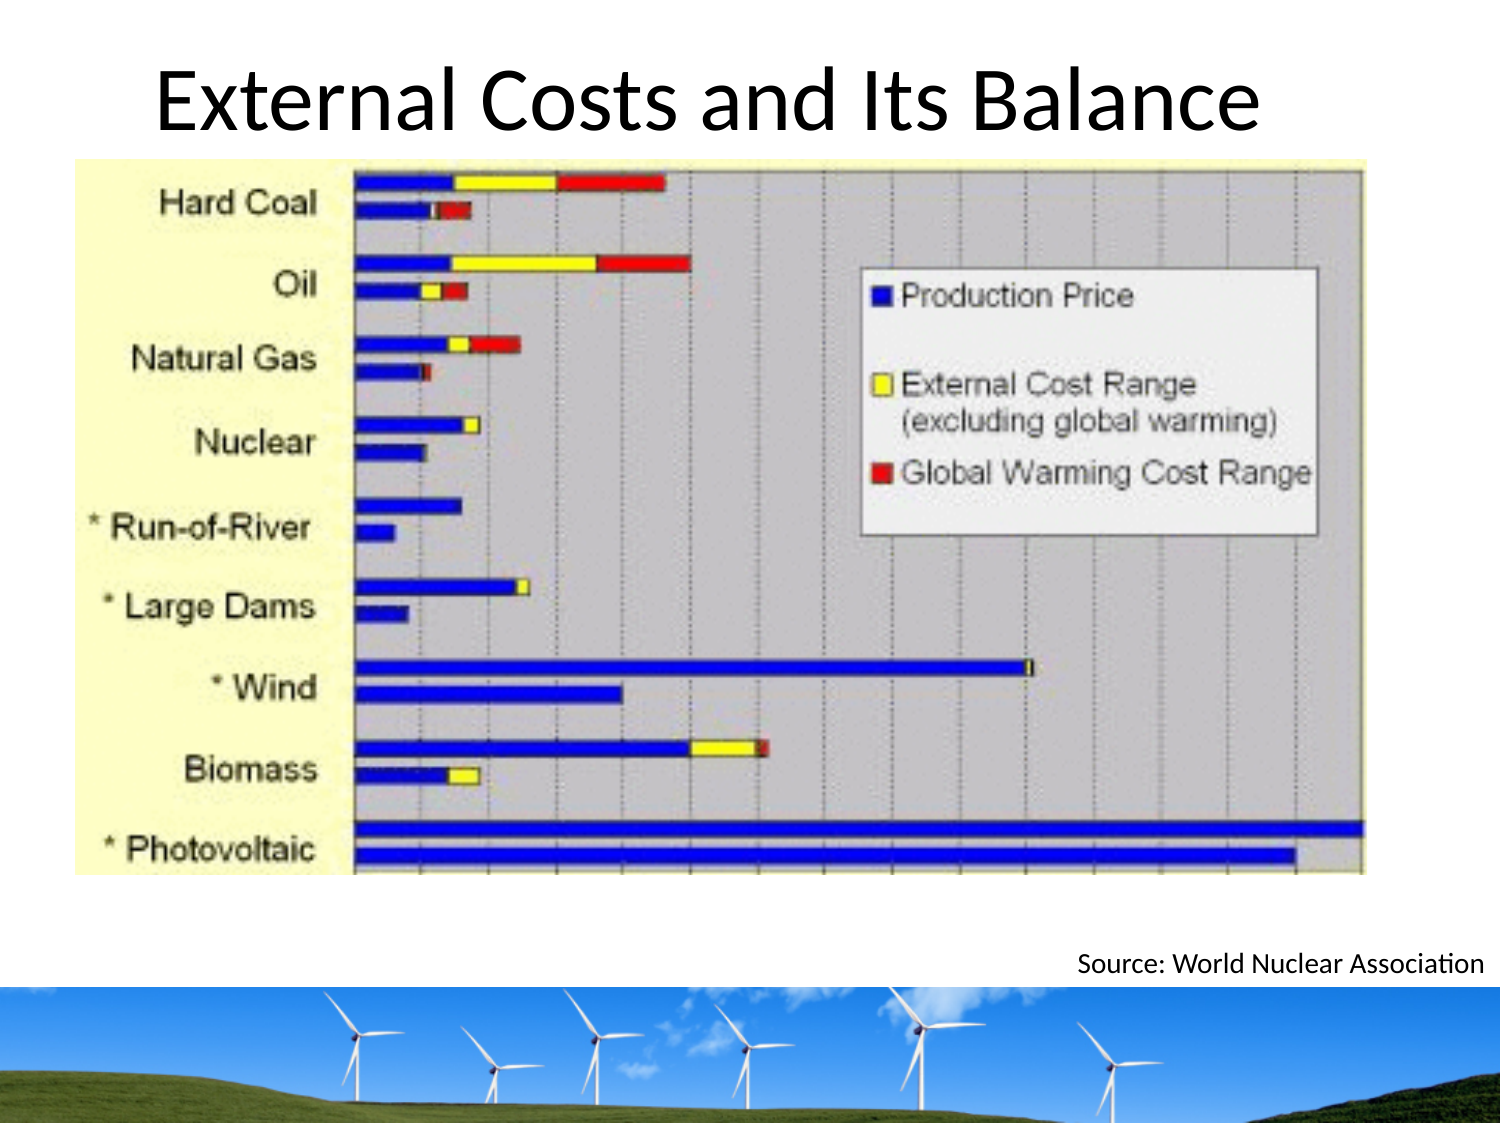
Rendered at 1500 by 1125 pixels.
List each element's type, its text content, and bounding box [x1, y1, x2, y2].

text_box Source: World Nuclear Association [712, 936, 1500, 986]
title External Costs and Its Balance [34, 0, 1385, 188]
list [74, 159, 1368, 876]
picture [0, 987, 1500, 1124]
